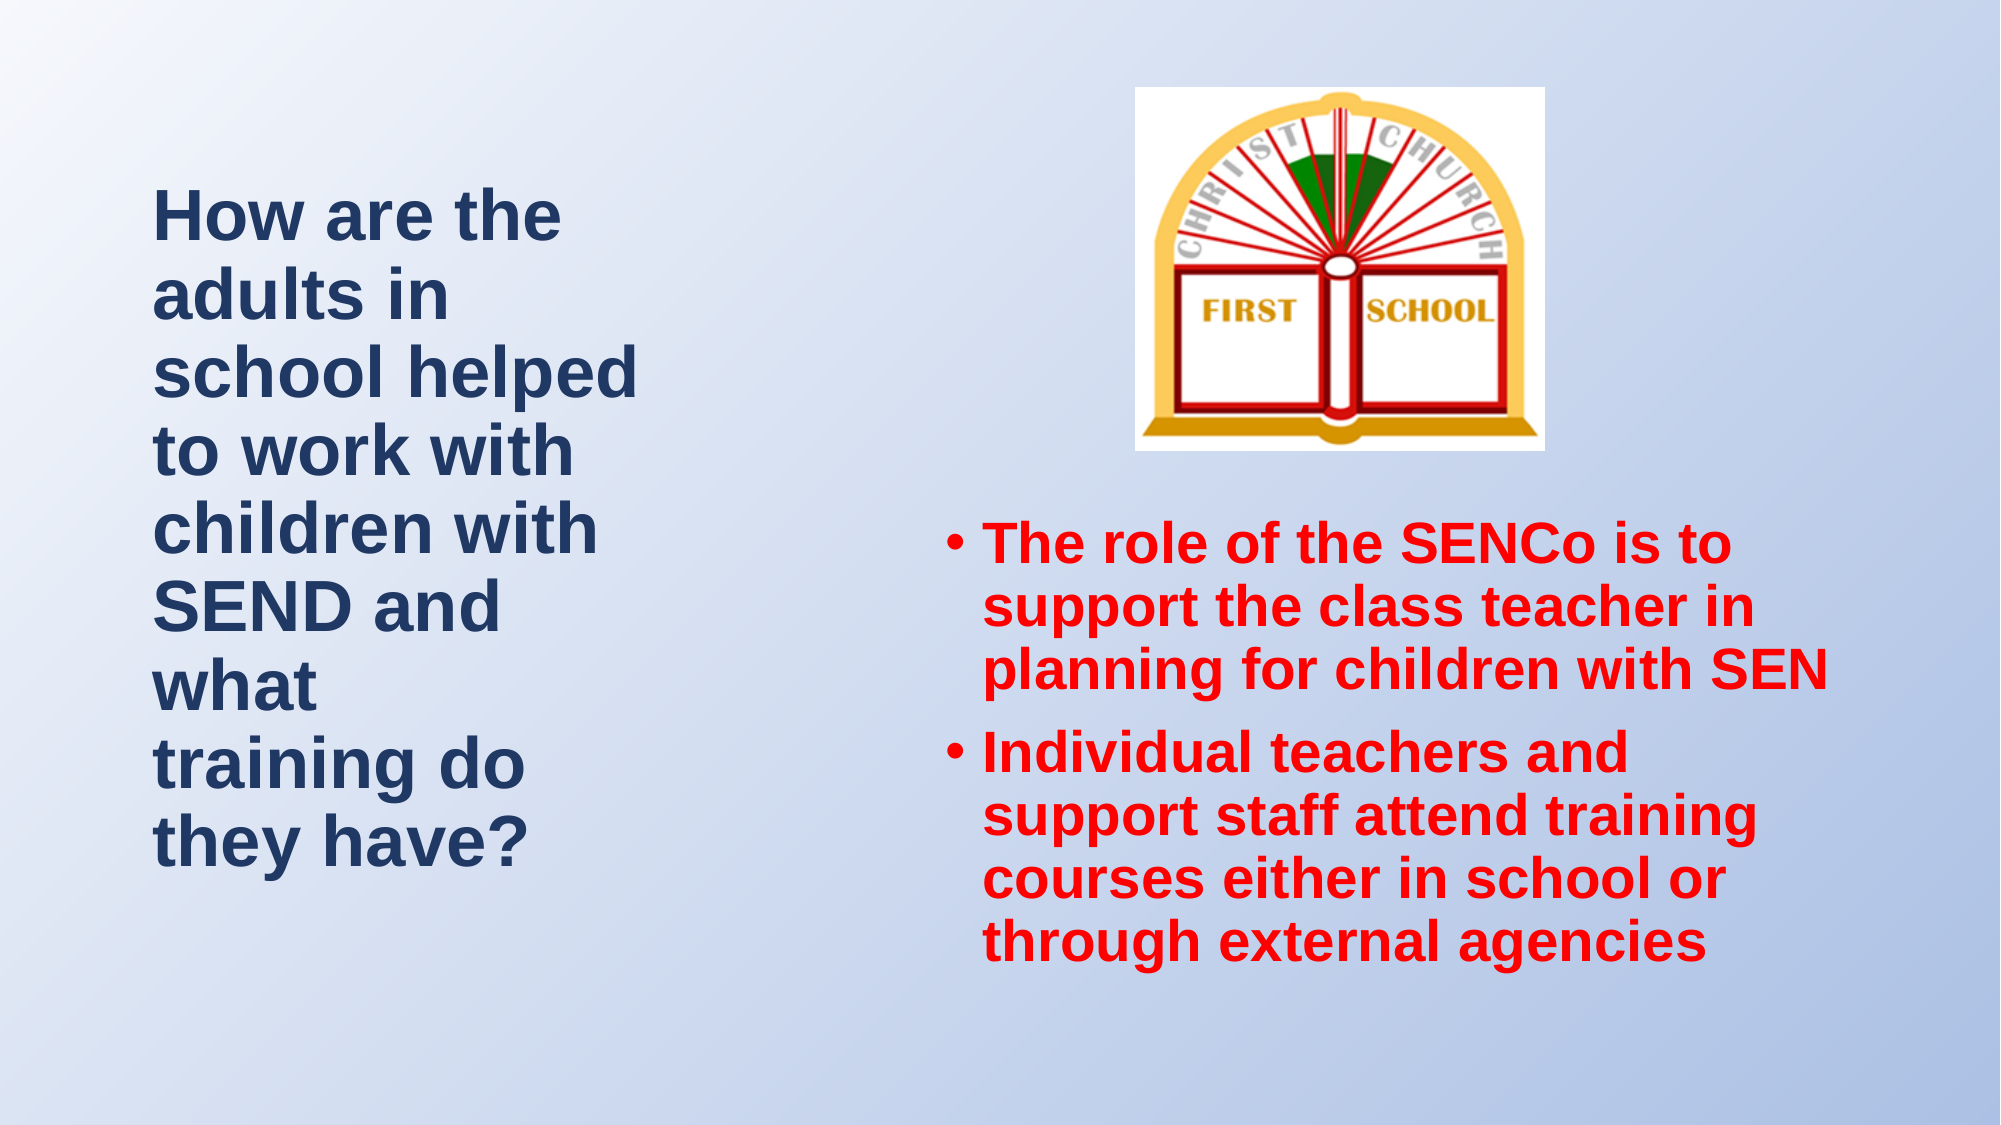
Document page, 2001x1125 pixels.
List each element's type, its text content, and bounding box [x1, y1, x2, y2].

picture [1135, 87, 1545, 451]
list The role of the SENCo is to support the class teacher in planning for children with SEN Individual teachers and support staff attend training courses either in school or through external agencies [930, 505, 1863, 1014]
title How are the adults in school helped to work with children with SEND and what training do they have? [137, 136, 660, 1090]
